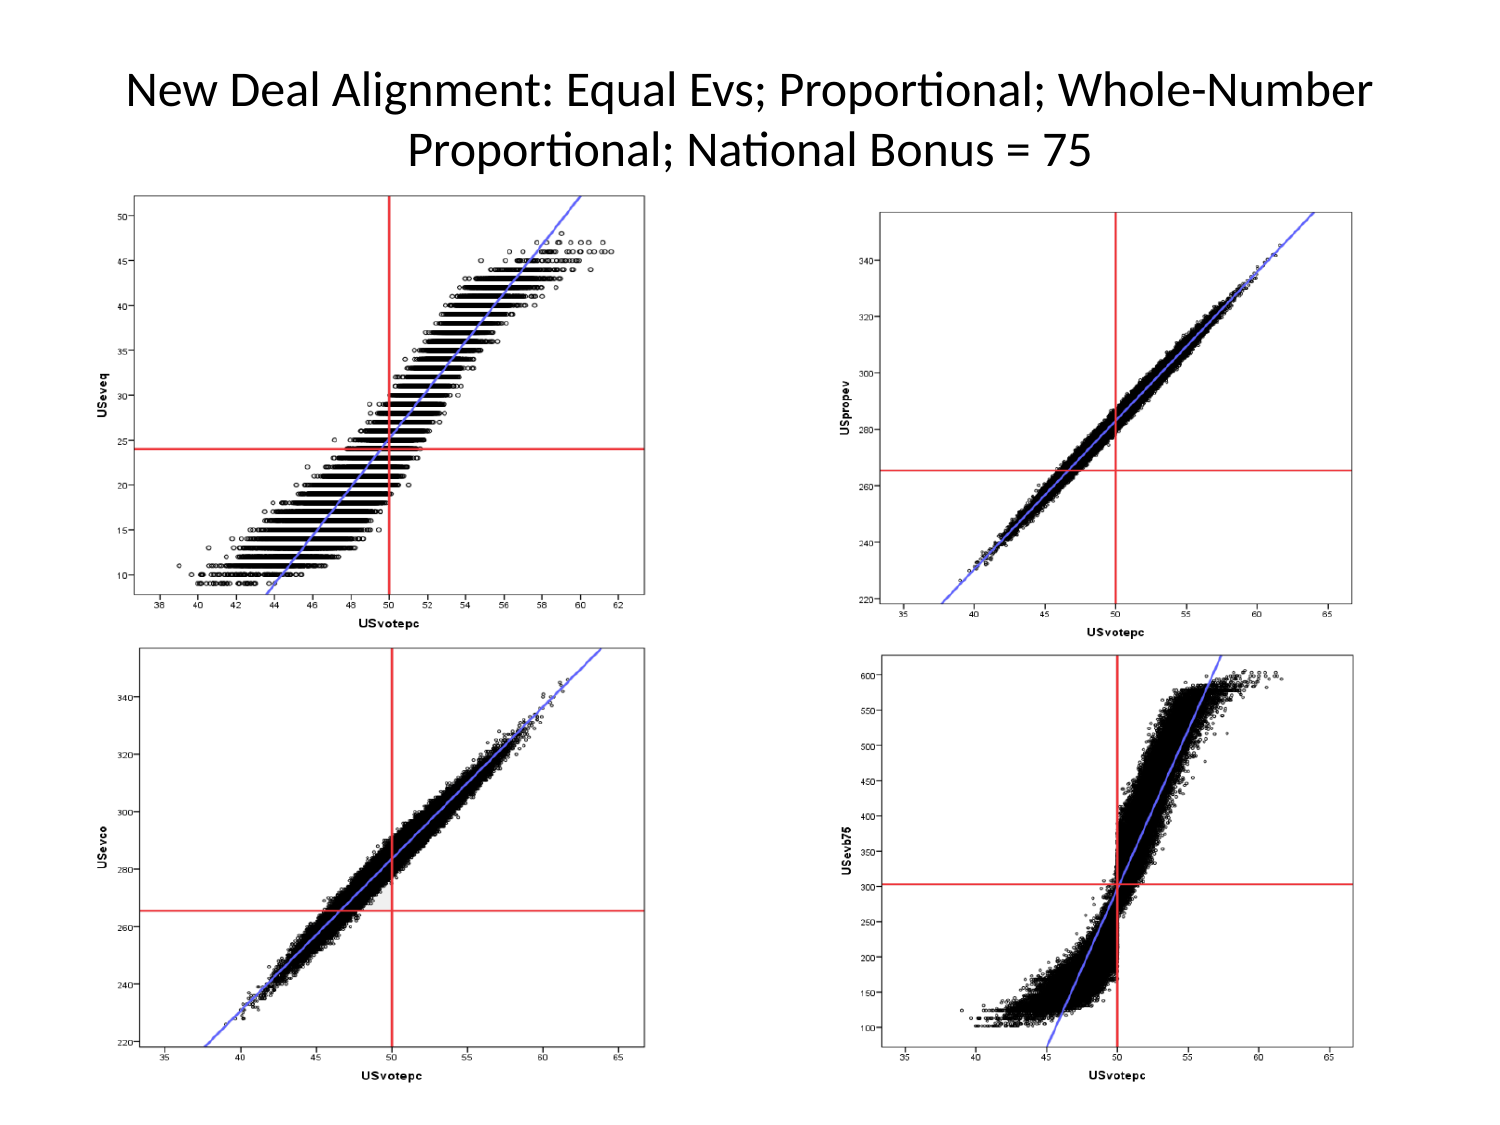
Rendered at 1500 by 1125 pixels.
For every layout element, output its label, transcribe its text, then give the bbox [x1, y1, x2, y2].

title New Deal Alignment: Equal Evs; Proportional; Whole-Number Proportional; National Bonus = 75 [75, 45, 1425, 188]
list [824, 199, 1376, 1088]
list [87, 187, 663, 1088]
